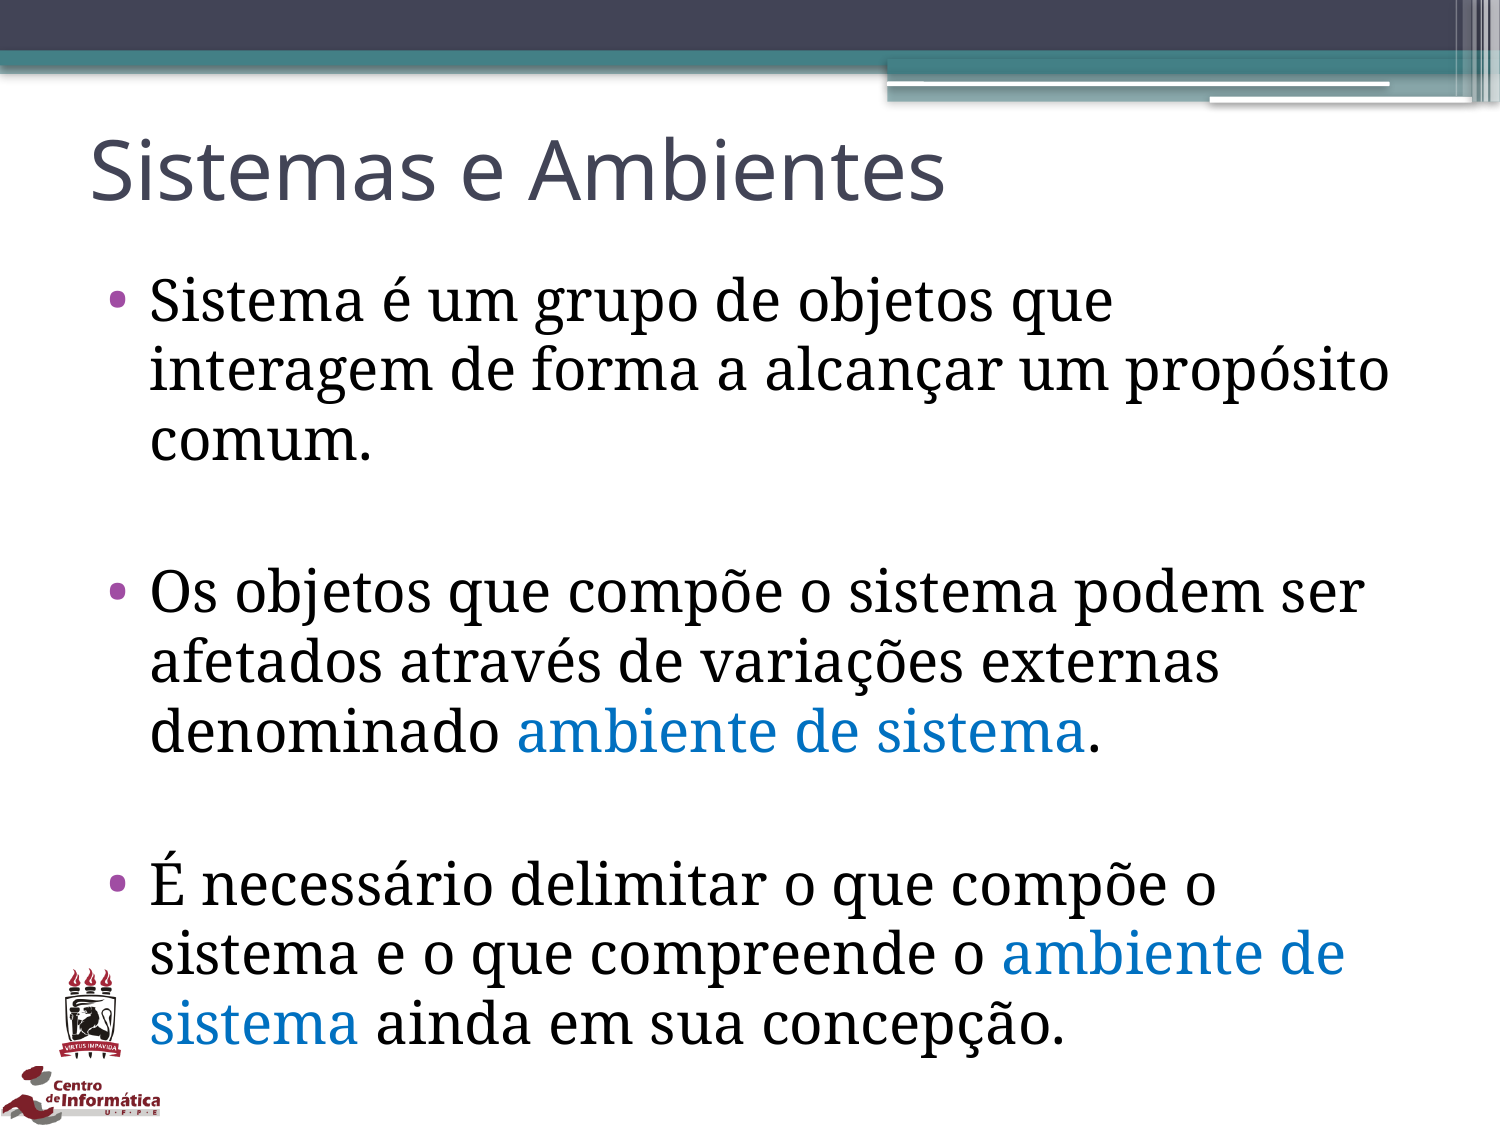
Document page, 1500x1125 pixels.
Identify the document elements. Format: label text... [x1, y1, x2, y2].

title Sistemas e Ambientes [75, 101, 1425, 232]
picture [0, 1065, 160, 1125]
list Sistema é um grupo de objetos que interagem de forma a alcançar um propósito comum. Os objetos que compõe o sistema podem ser afetados através de variações externas denominado ambiente de sistema. É necessário delimitar o que compõe o sistema e o que compreende o ambiente de sistema ainda em sua concepção. [75, 255, 1425, 1094]
picture [59, 968, 121, 1059]
